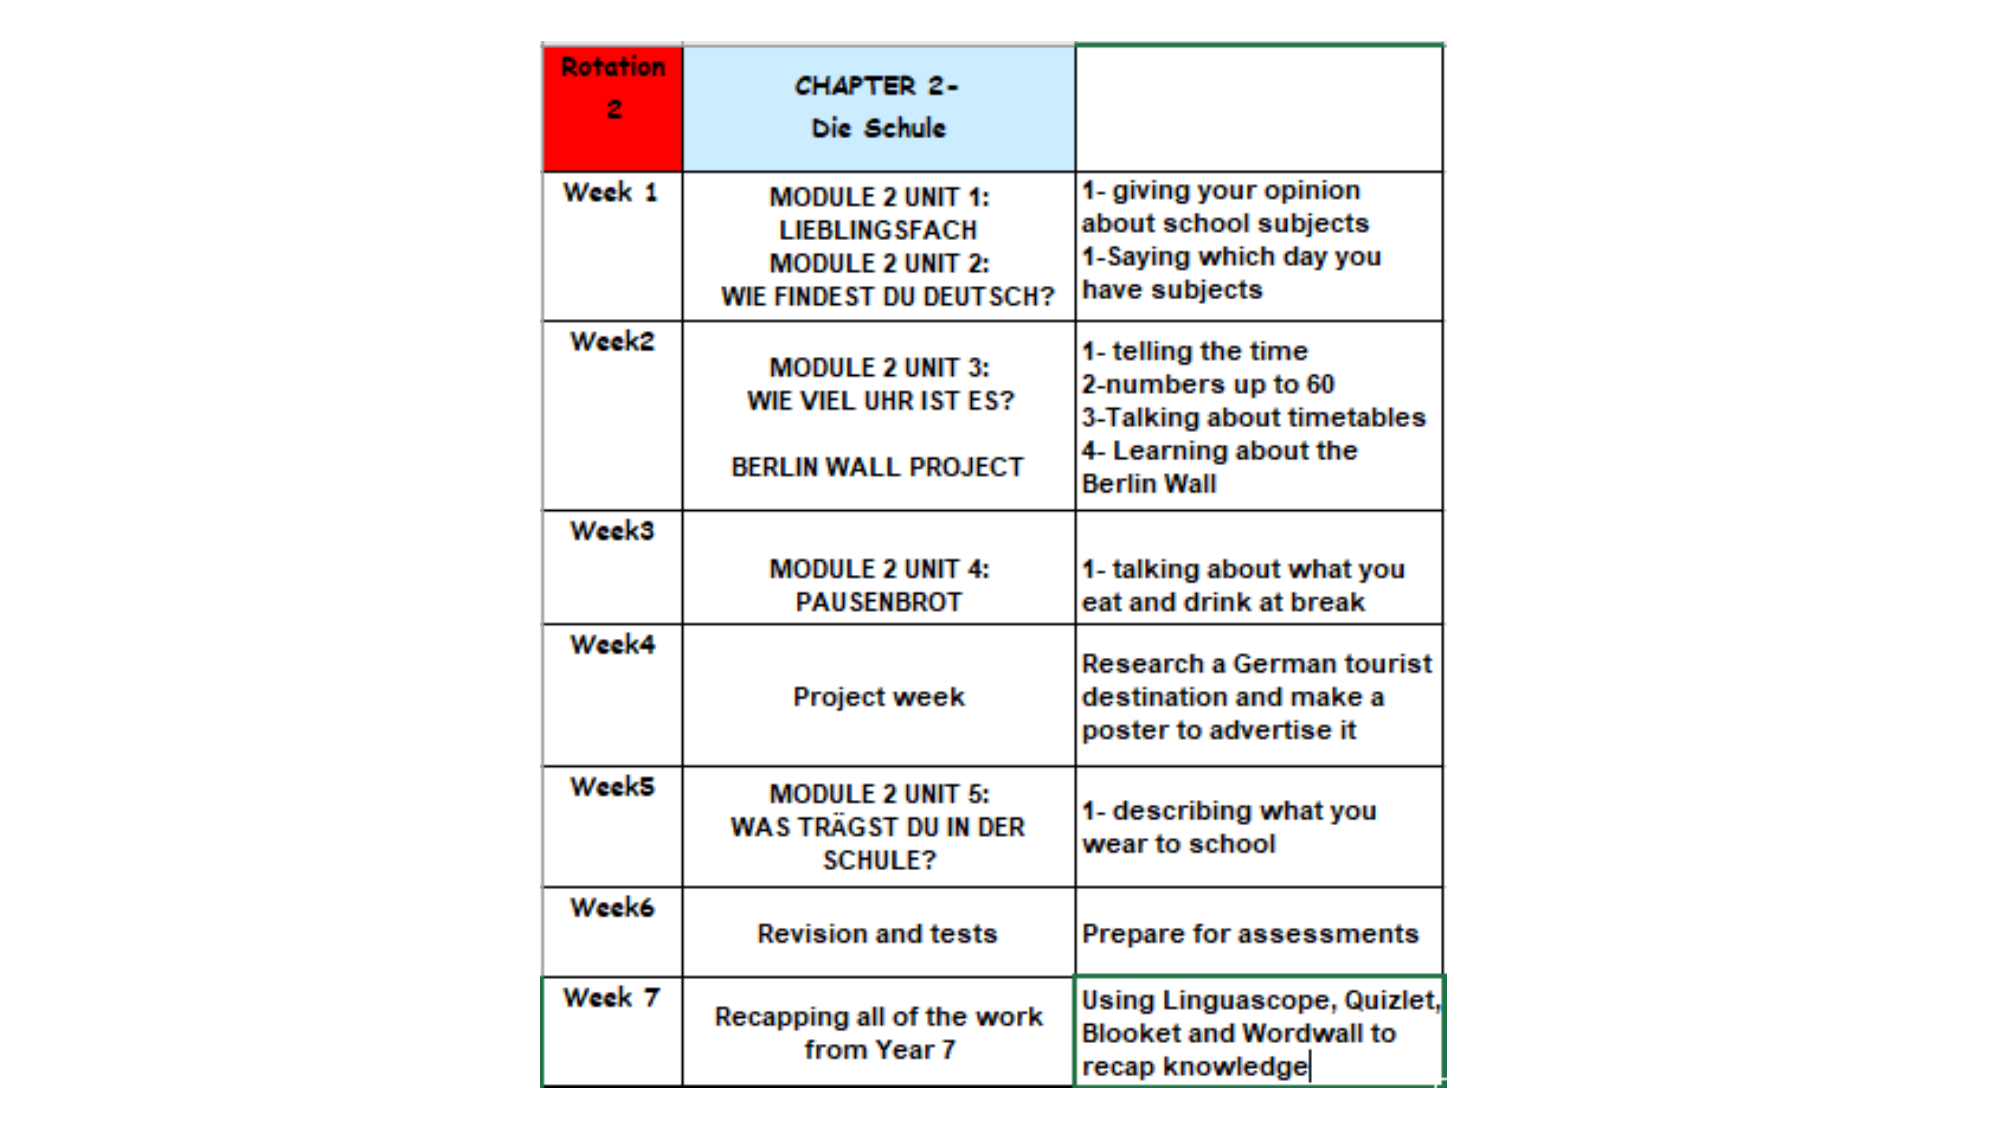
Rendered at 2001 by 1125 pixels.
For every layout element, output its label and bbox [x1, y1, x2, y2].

picture [539, 41, 1447, 1088]
